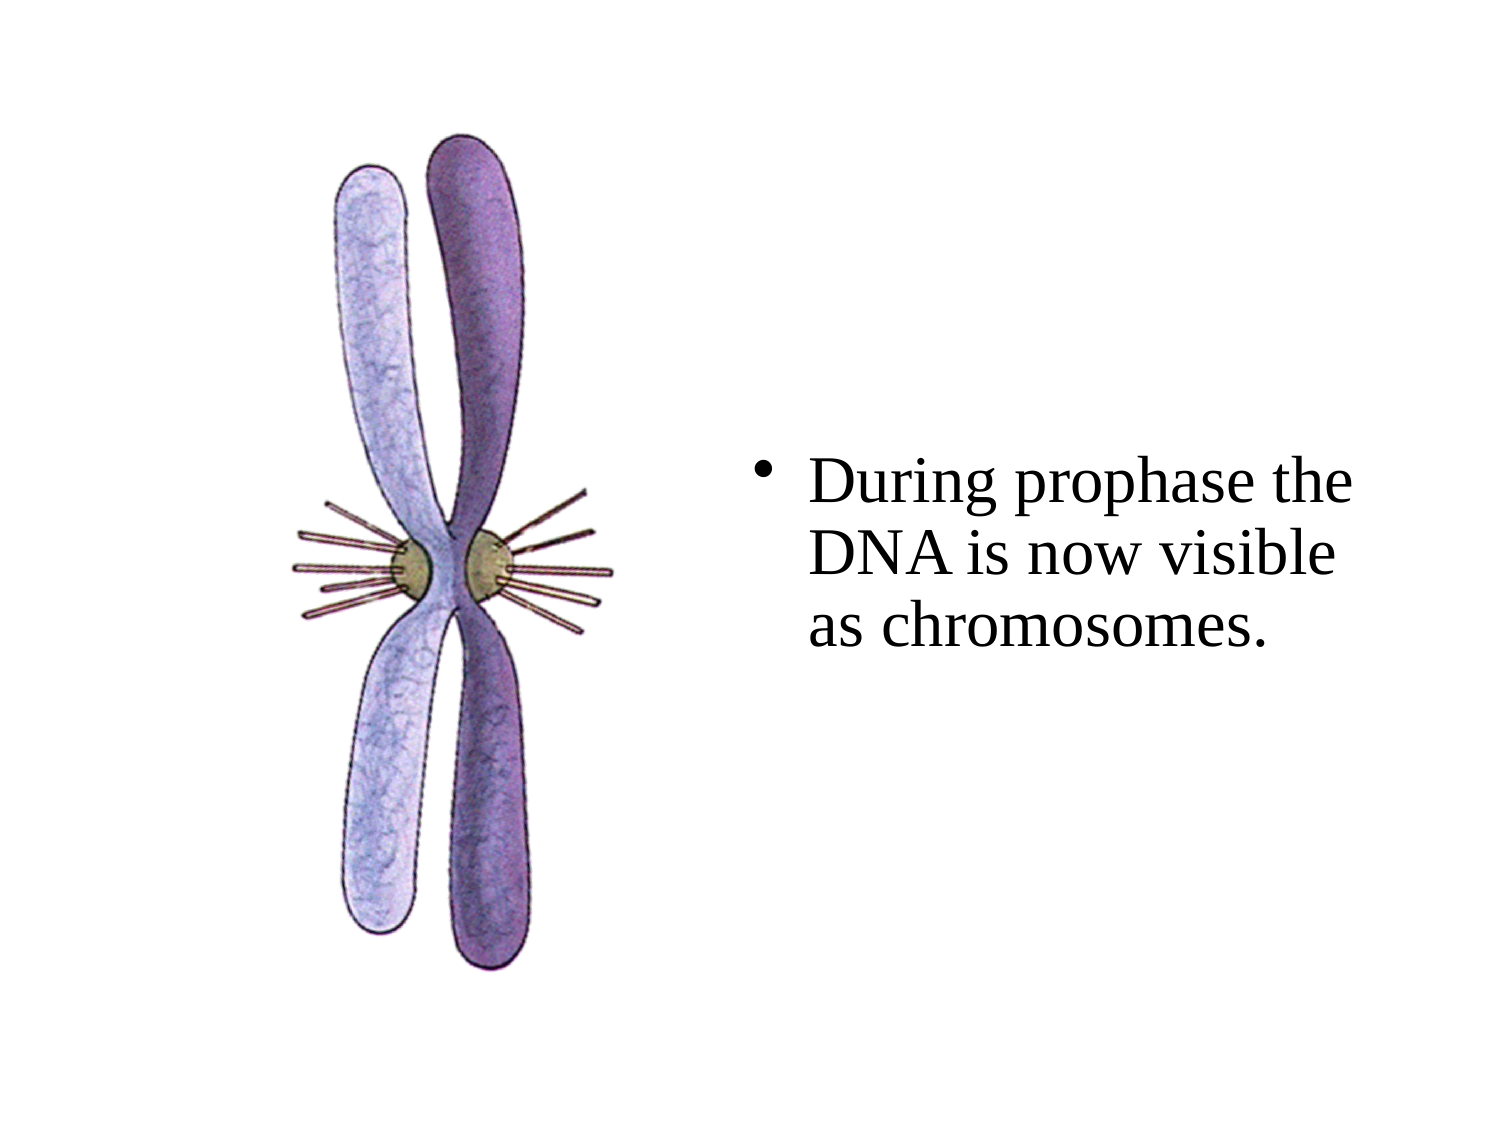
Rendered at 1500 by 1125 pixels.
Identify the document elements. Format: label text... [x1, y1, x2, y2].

picture [137, 118, 699, 1011]
list During prophase the DNA is now visible as chromosomes. [737, 437, 1401, 676]
